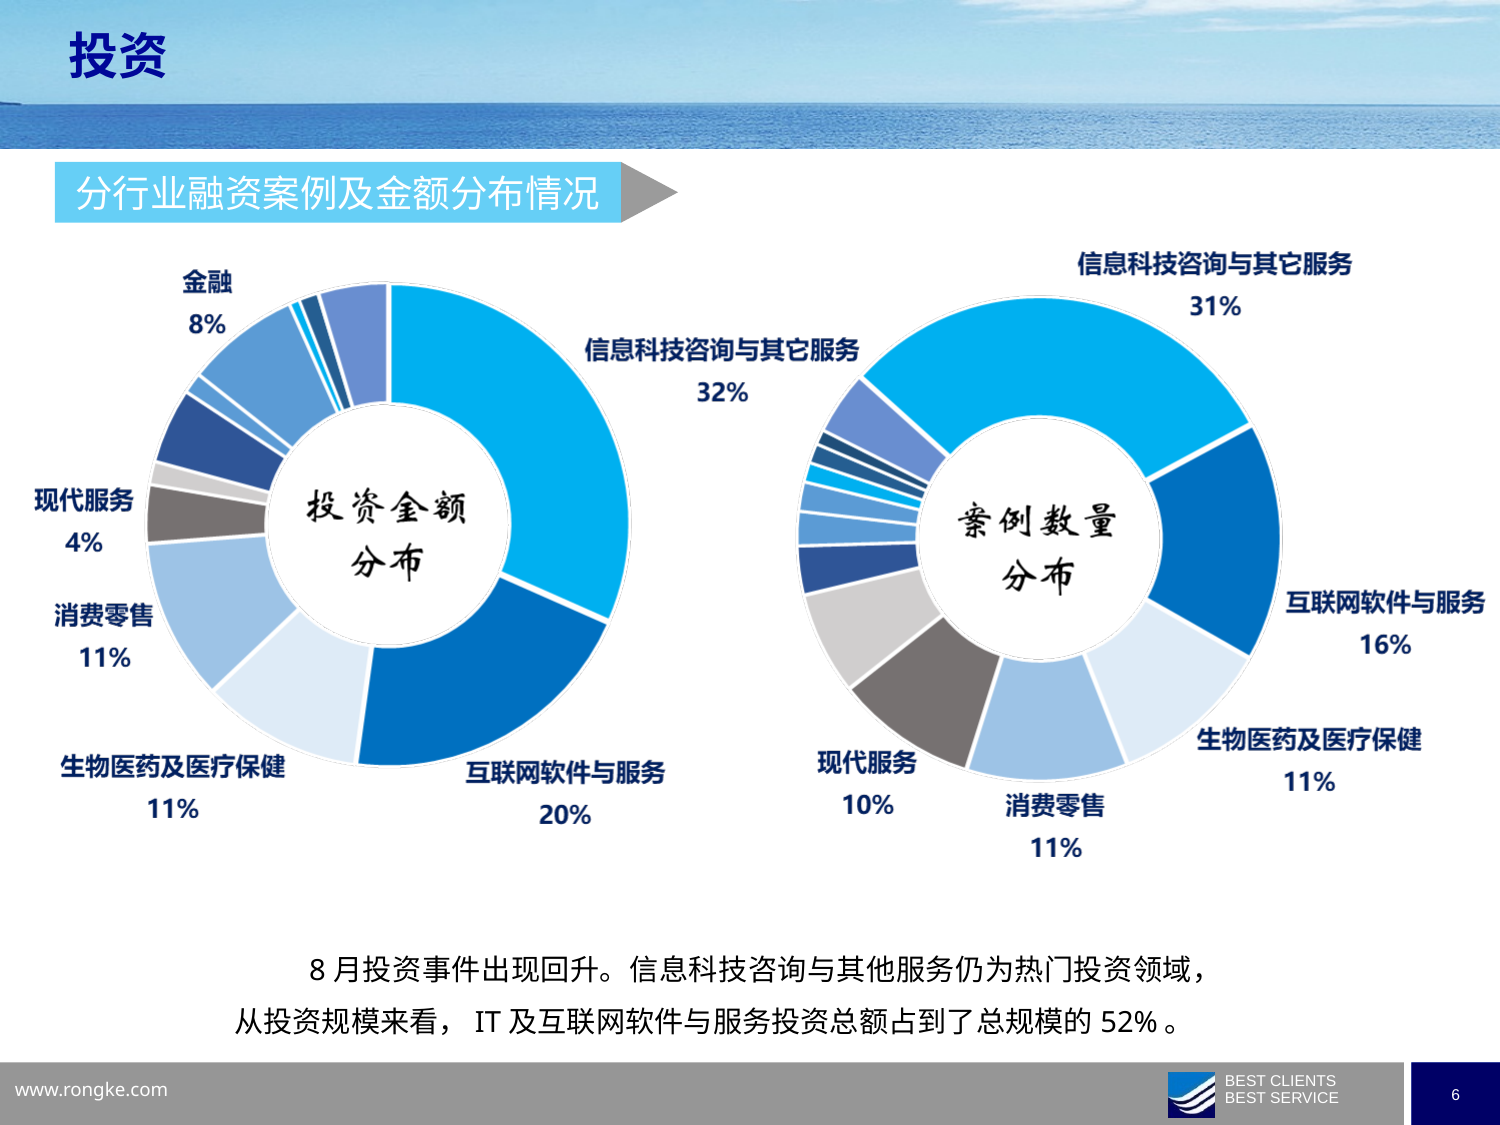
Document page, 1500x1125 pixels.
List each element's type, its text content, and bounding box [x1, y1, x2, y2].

text_box 投资 [53, 23, 1404, 89]
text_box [54, 161, 678, 223]
picture [1168, 1072, 1215, 1118]
picture [0, 0, 1500, 927]
text_box 8月投资事件出现回升。信息科技咨询与其他服务仍为热门投资领域，从投资规模来看，IT及互联网软件与服务投资总额占到了总规模的52%。 [219, 926, 1238, 1047]
